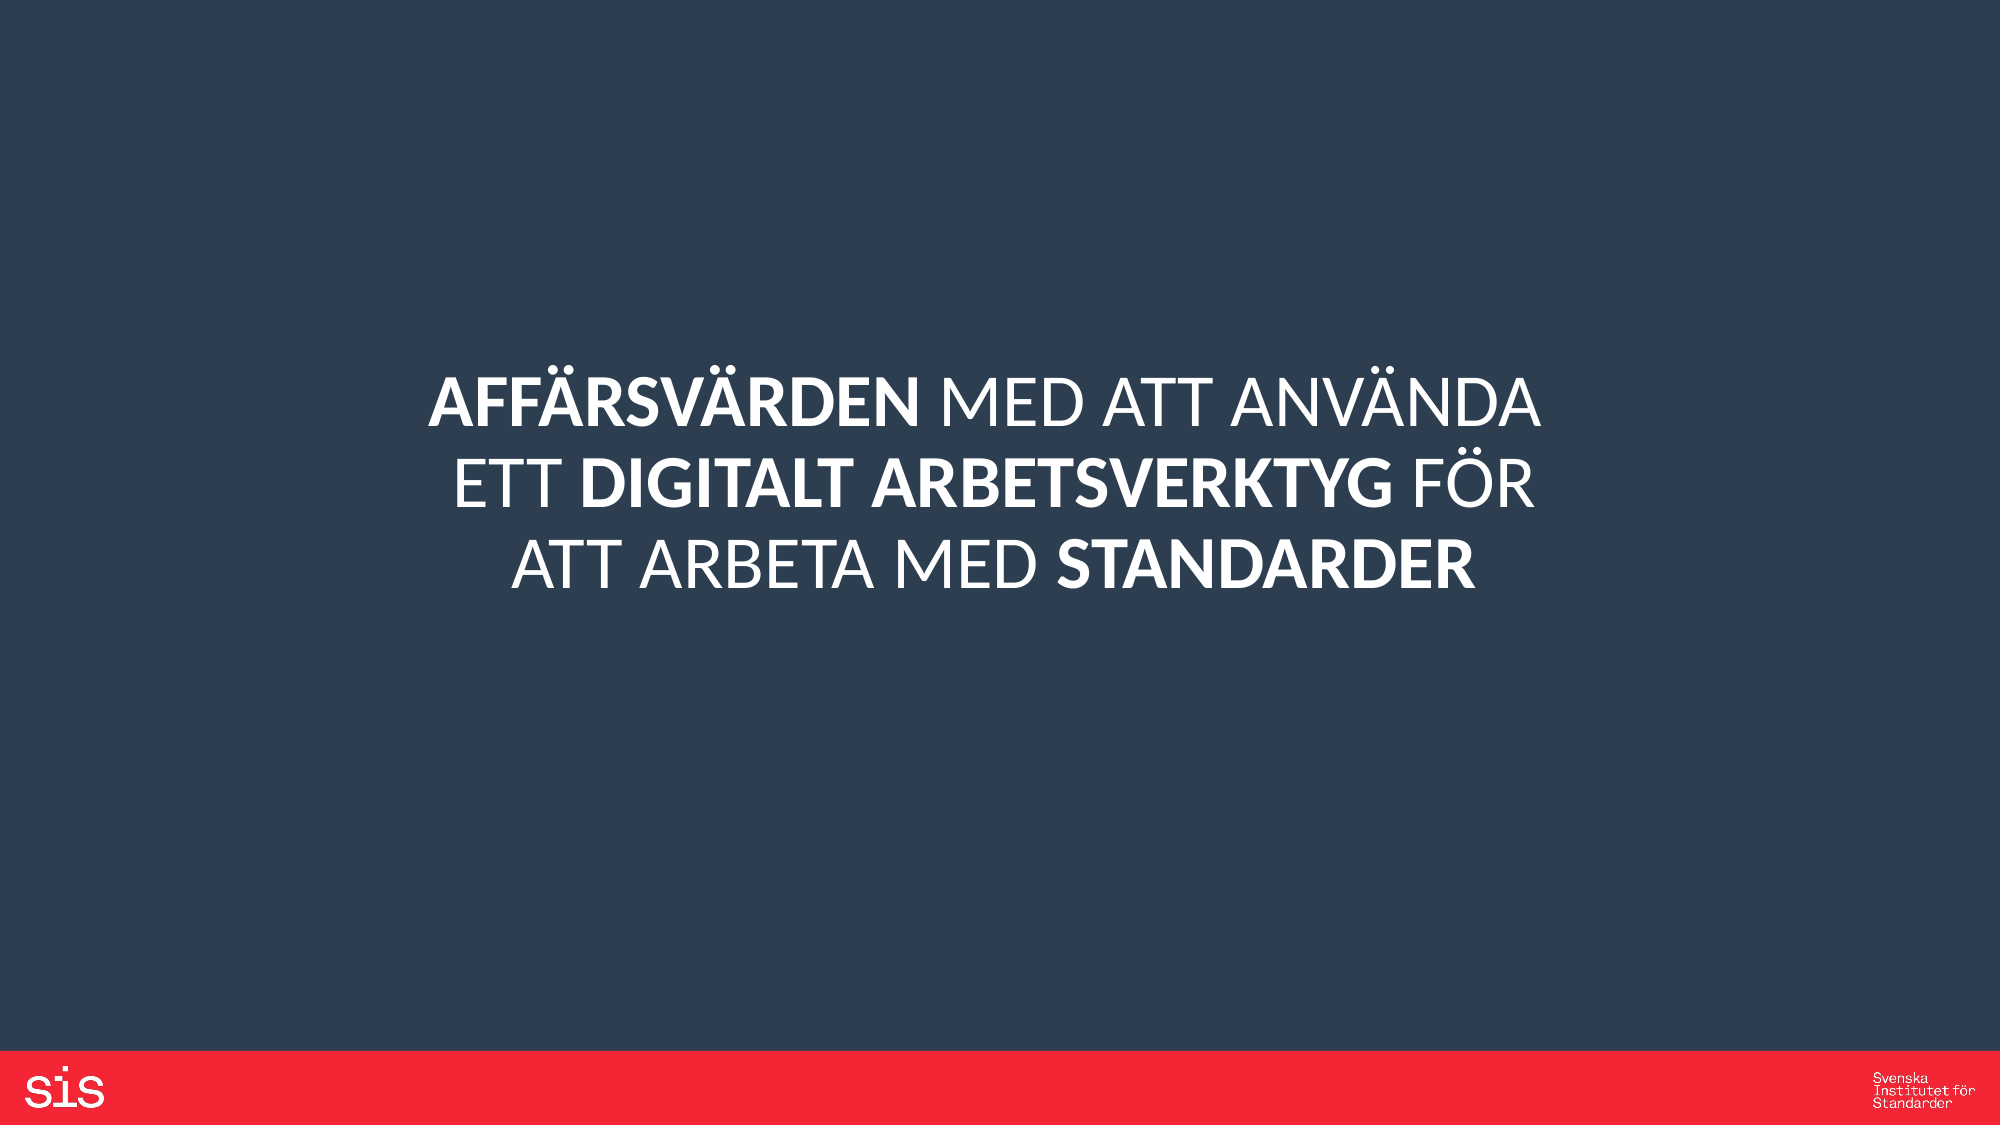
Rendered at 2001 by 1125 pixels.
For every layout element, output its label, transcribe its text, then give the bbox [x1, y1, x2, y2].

text_box AFFÄRSVÄRDEN MED ATT ANVÄNDA ETT DIGITALT ARBETSVERKTYG FÖR ATT ARBETA MED STANDARDER [378, 294, 1610, 672]
picture [1873, 1072, 1975, 1108]
picture [25, 1066, 104, 1108]
